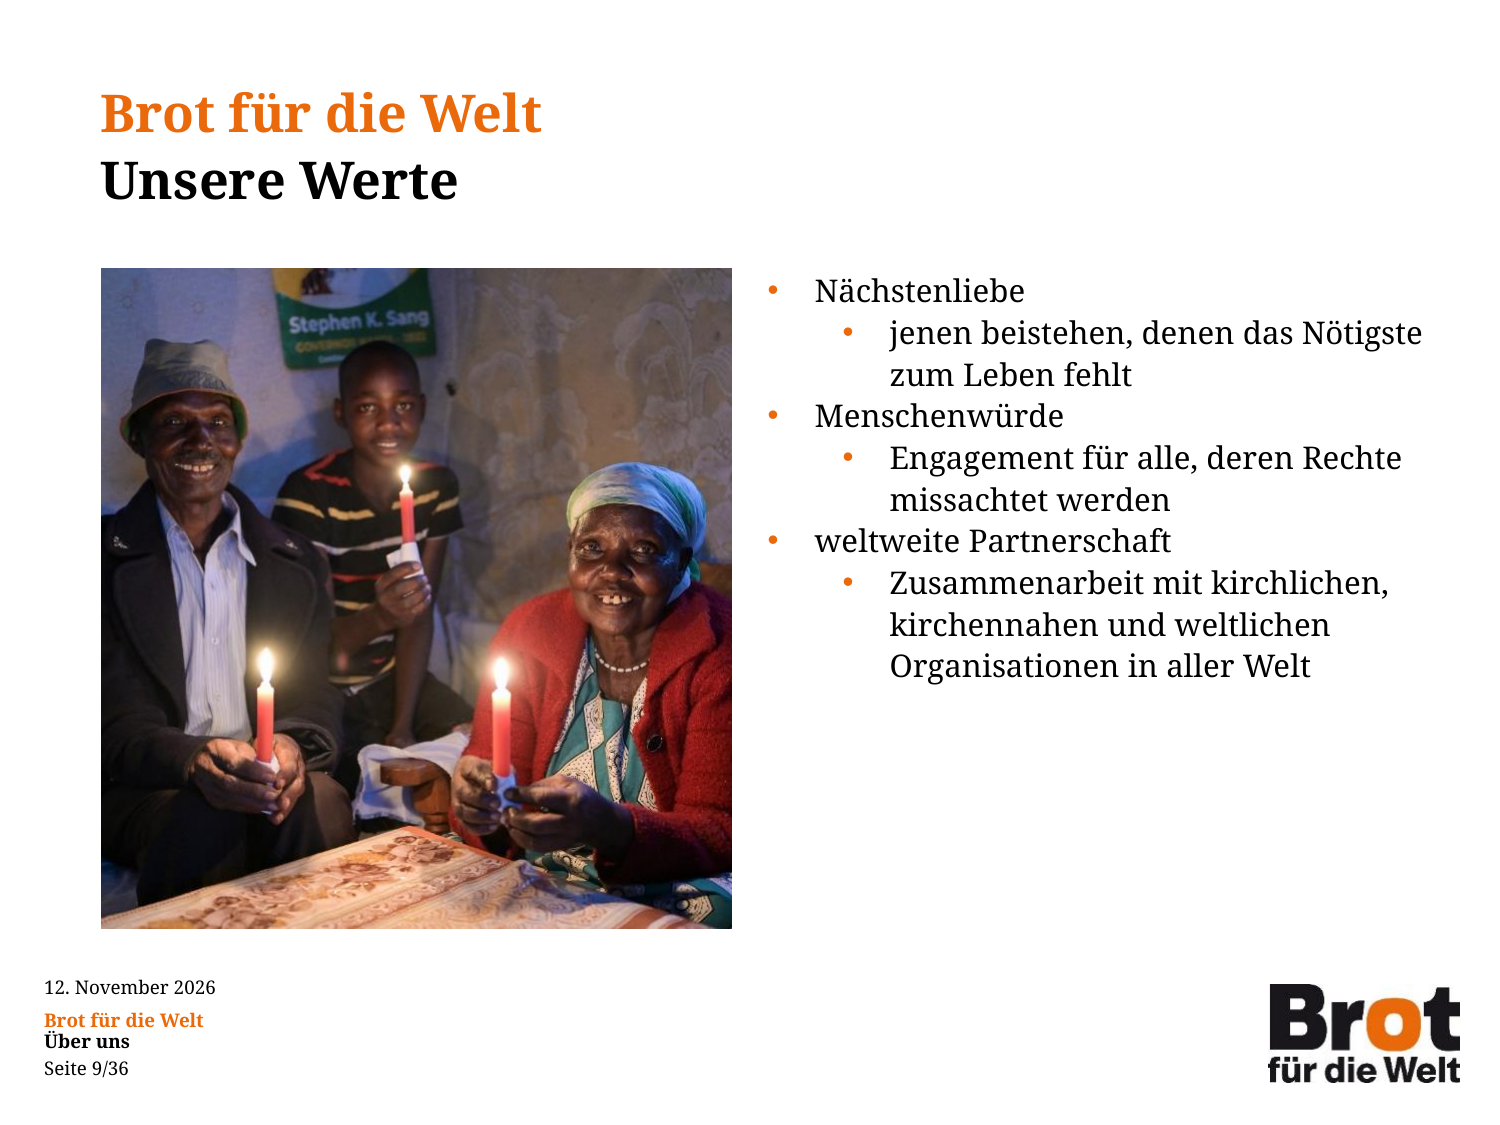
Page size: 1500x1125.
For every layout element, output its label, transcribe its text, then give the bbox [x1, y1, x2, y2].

picture [101, 268, 732, 929]
text_box Brot für die Welt Unsere Werte [100, 76, 1344, 210]
text_box Nächstenliebe jenen beistehen, denen das Nötigste zum Leben fehlt Menschenwürde Engagement für alle, deren Rechte missachtet werden weltweite Partnerschaft Zusammenarbeit mit kirchlichen, kirchennahen und weltlichen Organisationen in aller Welt [767, 267, 1459, 726]
picture [1268, 984, 1460, 1083]
